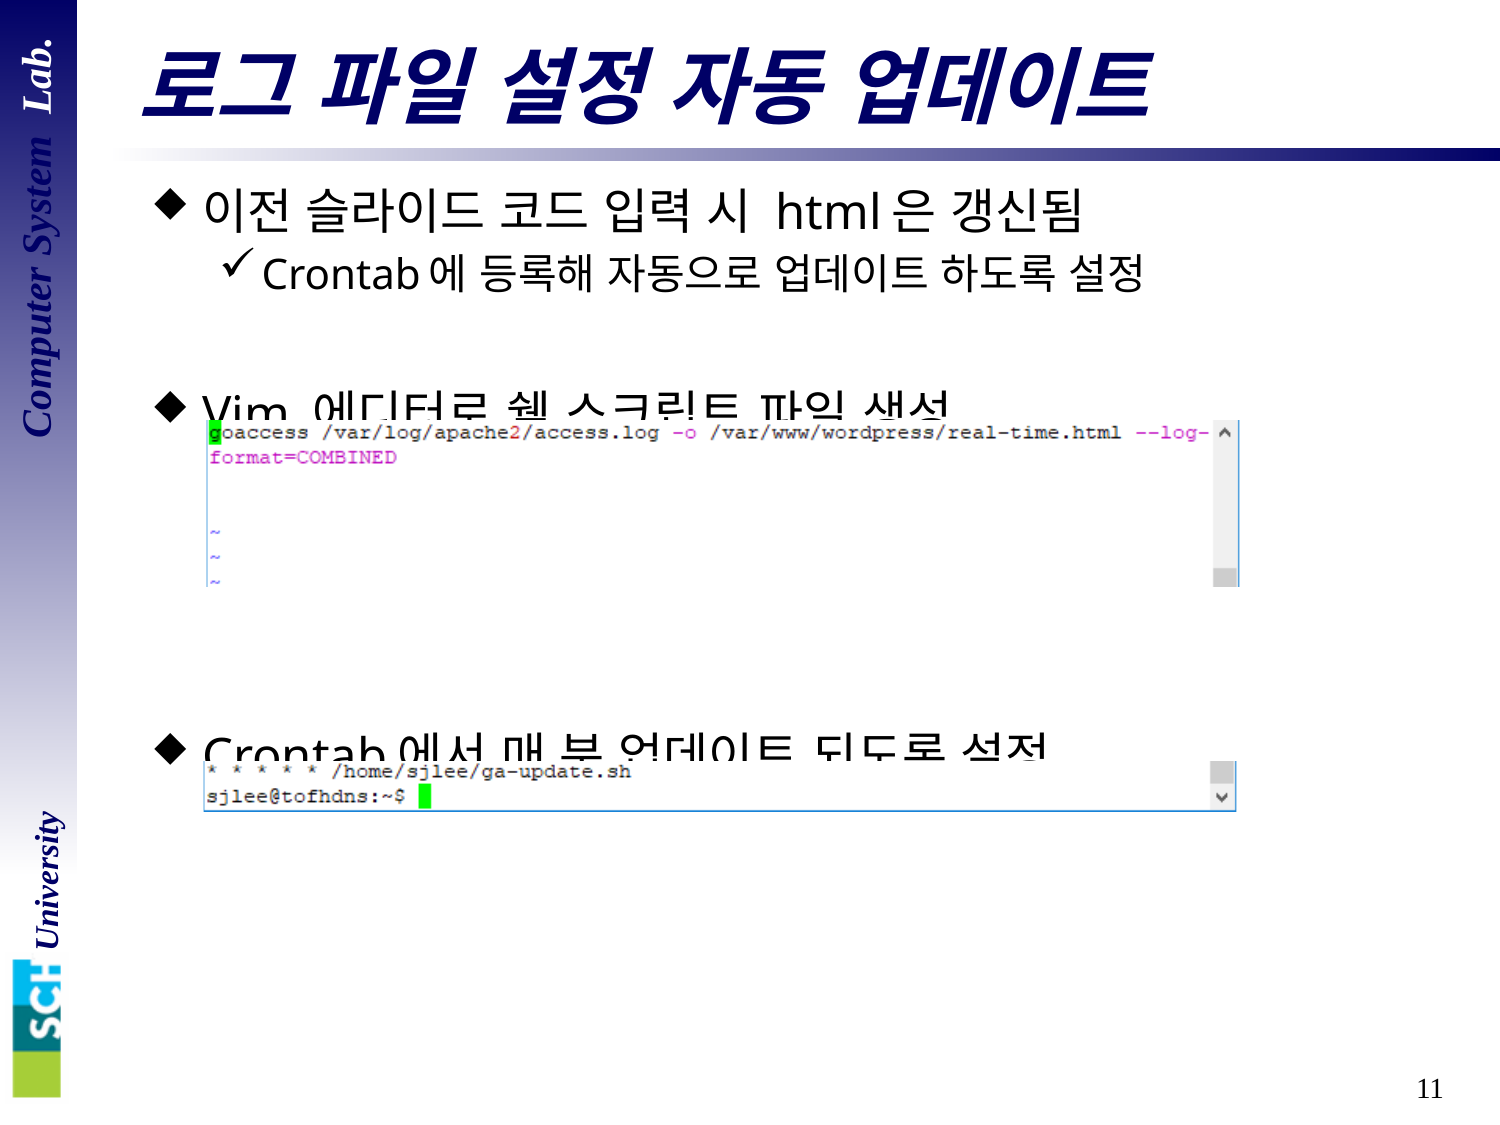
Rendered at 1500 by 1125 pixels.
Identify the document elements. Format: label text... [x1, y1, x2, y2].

list 이전 슬라이드 코드 입력 시 html은 갱신됨 Crontab에 등록해 자동으로 업데이트 하도록 설정 Vim 에디터로 쉘 스크립트 파일 생성 Crontab에서 매 분 업데이트 되도록 설정 [135, 172, 1448, 1038]
title 로그 파일 설정 자동 업데이트 [123, 25, 1460, 143]
picture [206, 420, 1240, 587]
picture [5, 952, 69, 1104]
picture [203, 760, 1237, 812]
